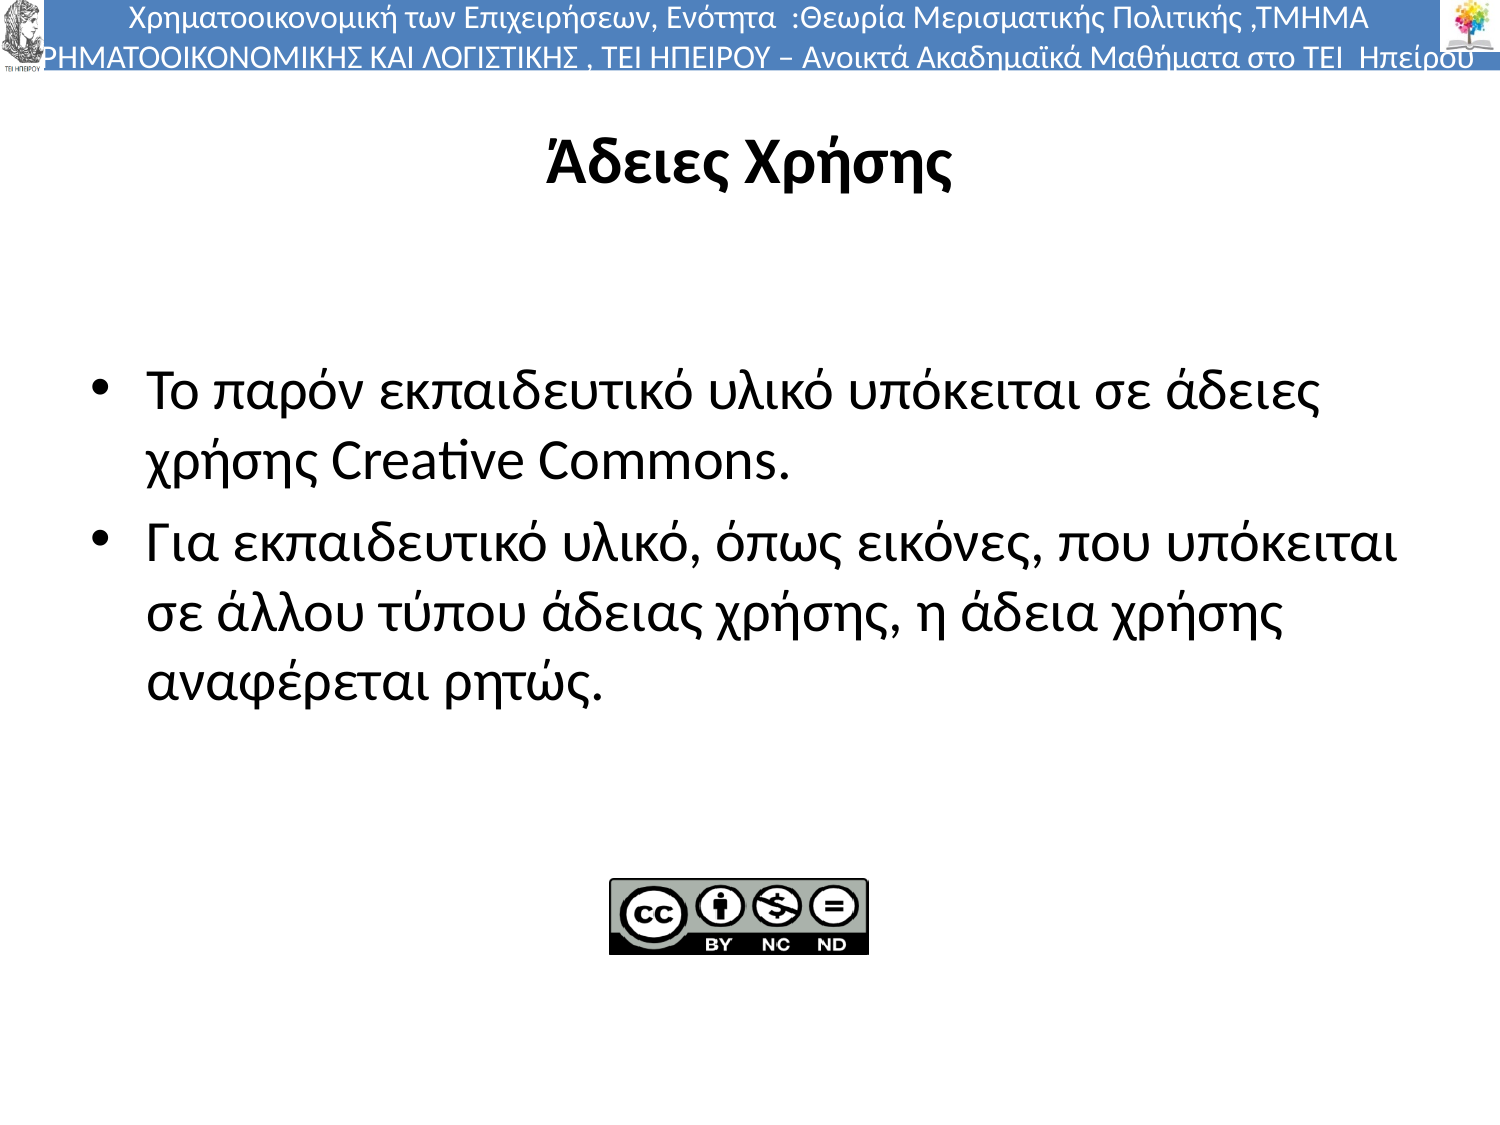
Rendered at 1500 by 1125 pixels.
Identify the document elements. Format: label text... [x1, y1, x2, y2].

picture [0, 0, 45, 75]
title Άδειες Χρήσης [75, 82, 1425, 233]
picture [609, 878, 870, 955]
text_box Χρηματοοικονομική των Επιχειρήσεων, Ενότητα :Θεωρία Μερισματικής Πολιτικής ,ΤΜΗΜΑ ΧΡΗΜΑΤΟΟΙΚΟΝΟΜΙΚΉΣ ΚΑΙ ΛΟΓΙΣΤΙΚΗΣ , ΤΕΙ ΗΠΕΙΡΟΥ – Ανοικτά Ακαδημαϊκά Μαθήματα στο ΤΕΙ Ηπείρου [45, 0, 1500, 72]
list Το παρόν εκπαιδευτικό υλικό υπόκειται σε άδειες χρήσης Creative Commons. Για εκπαιδευτικό υλικό, όπως εικόνες, που υπόκειται σε άλλου τύπου άδειας χρήσης, η άδεια χρήσης αναφέρεται ρητώς. [75, 262, 1425, 1005]
picture [1439, 0, 1500, 53]
